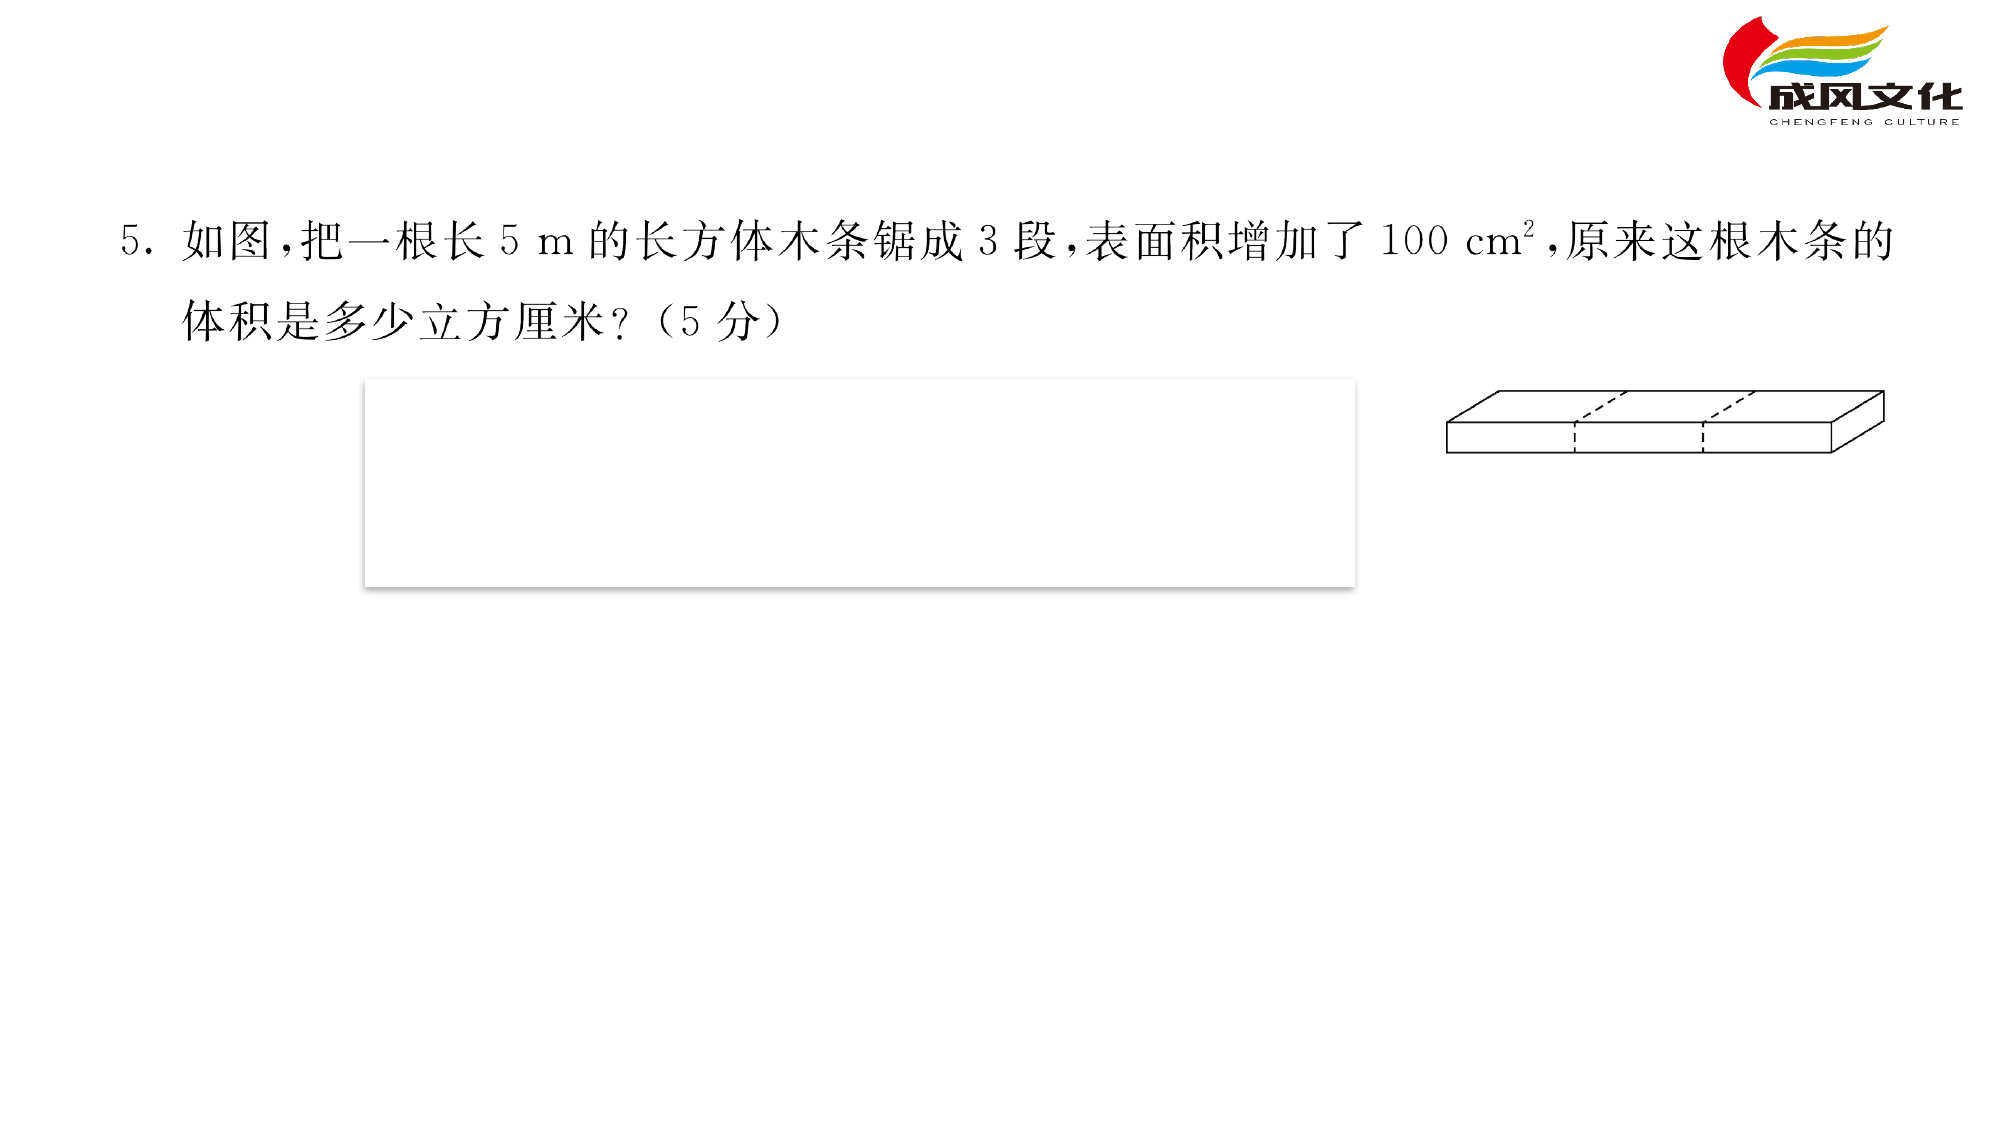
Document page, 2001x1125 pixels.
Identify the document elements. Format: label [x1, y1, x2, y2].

picture [1708, 0, 1986, 136]
picture [117, 176, 2000, 649]
